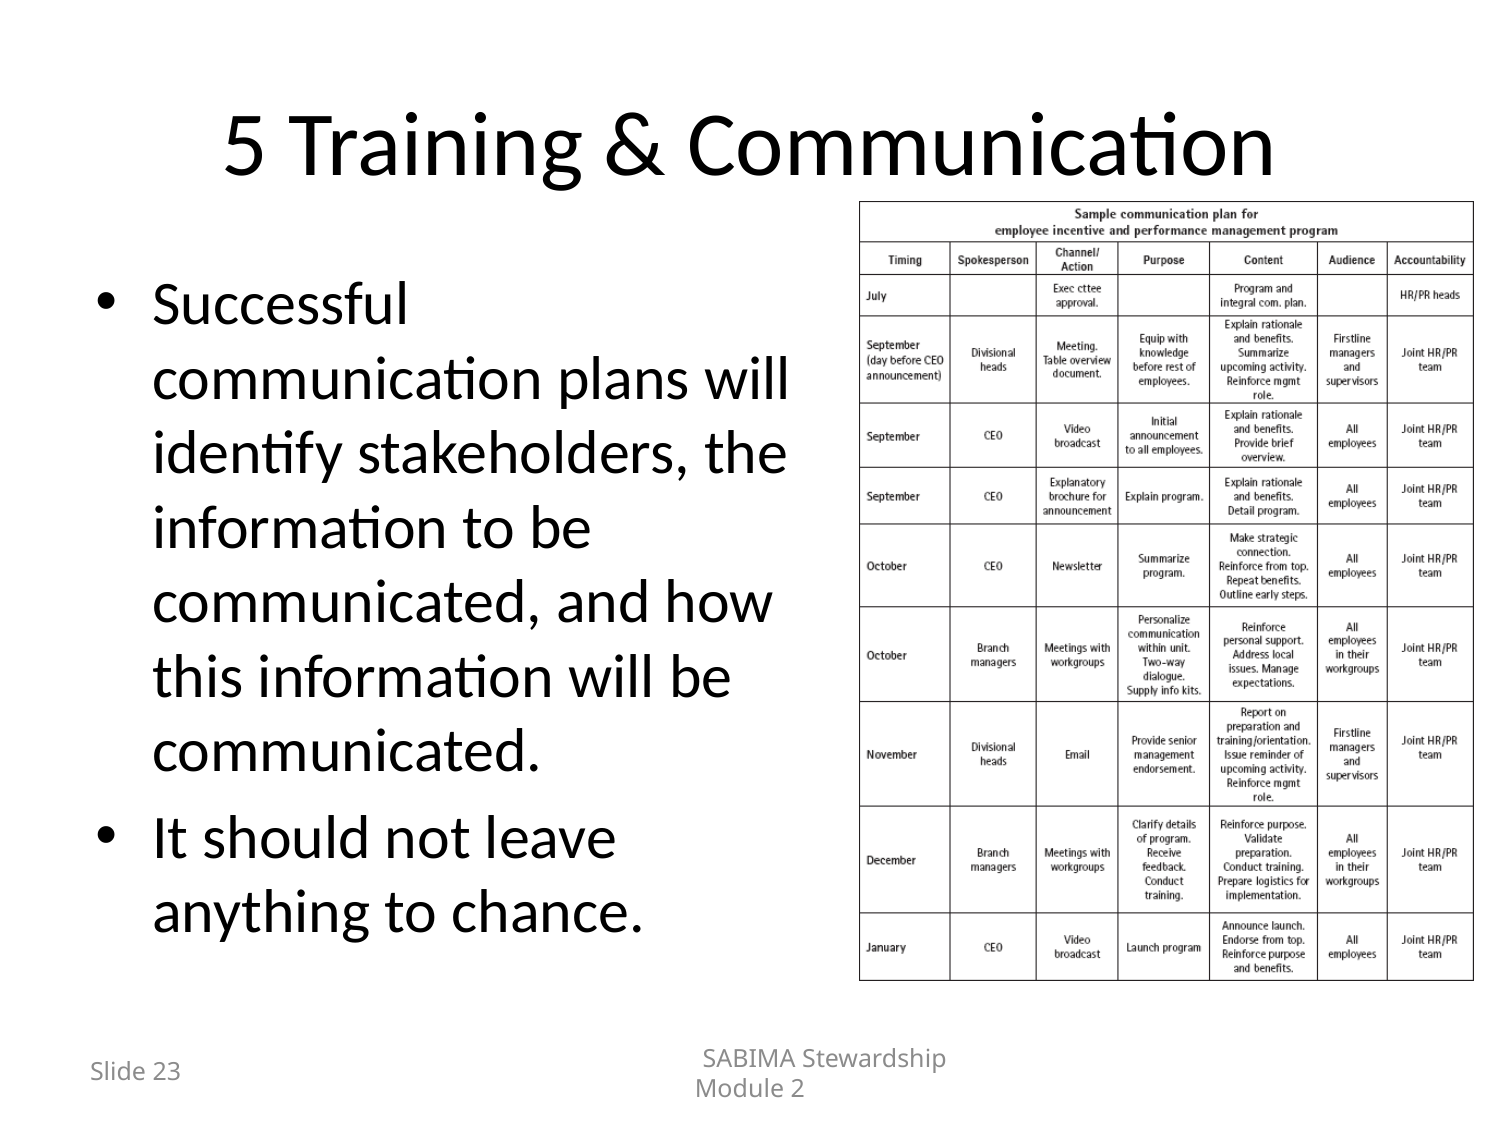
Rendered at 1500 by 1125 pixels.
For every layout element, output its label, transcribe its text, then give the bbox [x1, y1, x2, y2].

title 5 Training & Communication [74, 44, 1426, 233]
slide_number Slide 23 [75, 1042, 425, 1103]
picture [859, 201, 1474, 981]
list Successful communication plans will identify stakeholders, the information to be communicated, and how this information will be communicated. It should not leave anything to chance. [80, 255, 816, 984]
footer SABIMA Stewardship Module 2 [512, 1042, 988, 1103]
